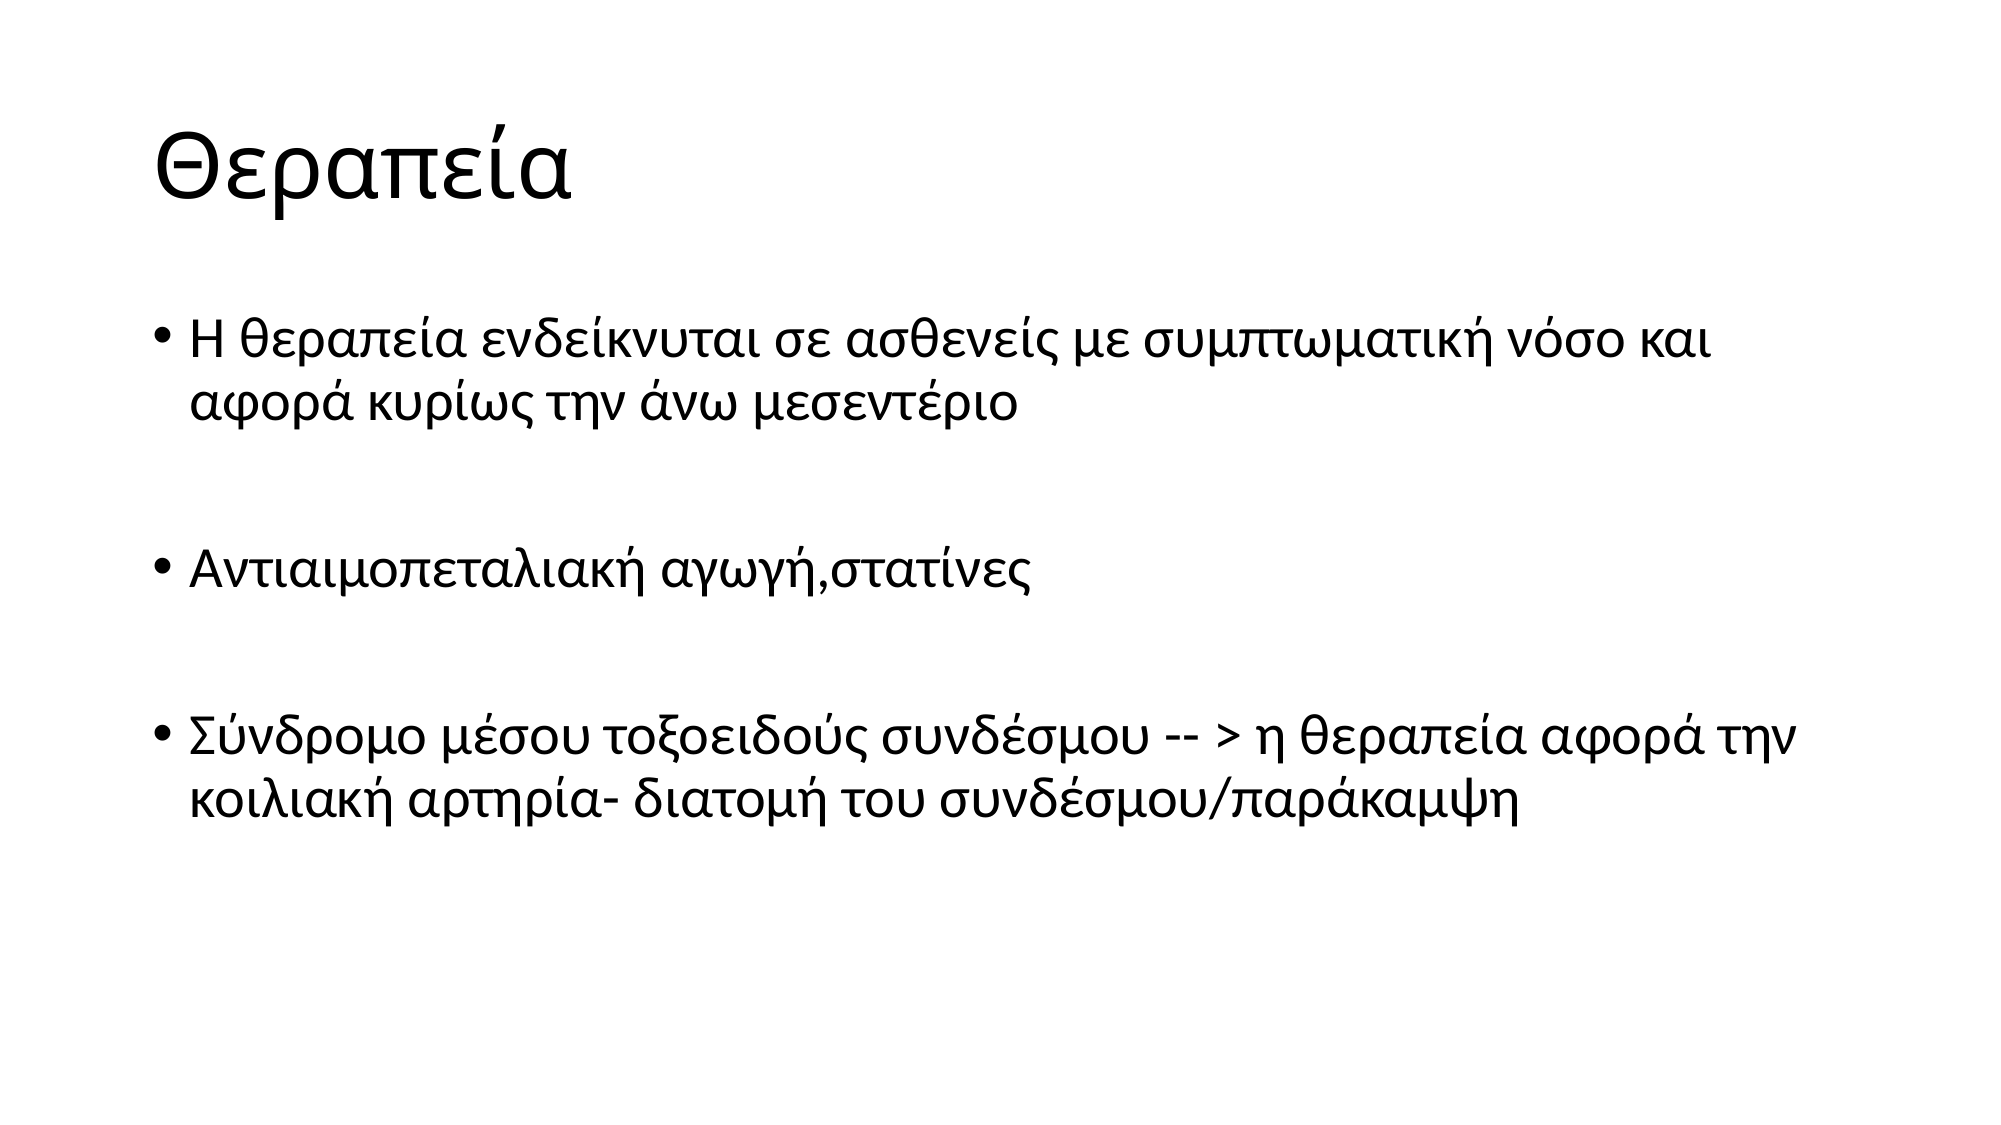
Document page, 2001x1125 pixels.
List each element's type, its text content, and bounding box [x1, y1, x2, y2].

list Η θεραπεία ενδείκνυται σε ασθενείς με συμπτωματική νόσο και αφορά κυρίως την άνω μεσεντέριο Αντιαιμοπεταλιακή αγωγή,στατίνες Σύνδρομο μέσου τοξοειδούς συνδέσμου -- > η θεραπεία αφορά την κοιλιακή αρτηρία- διατομή του συνδέσμου/παράκαμψη [137, 299, 1863, 1014]
title Θεραπεία [137, 59, 1863, 278]
